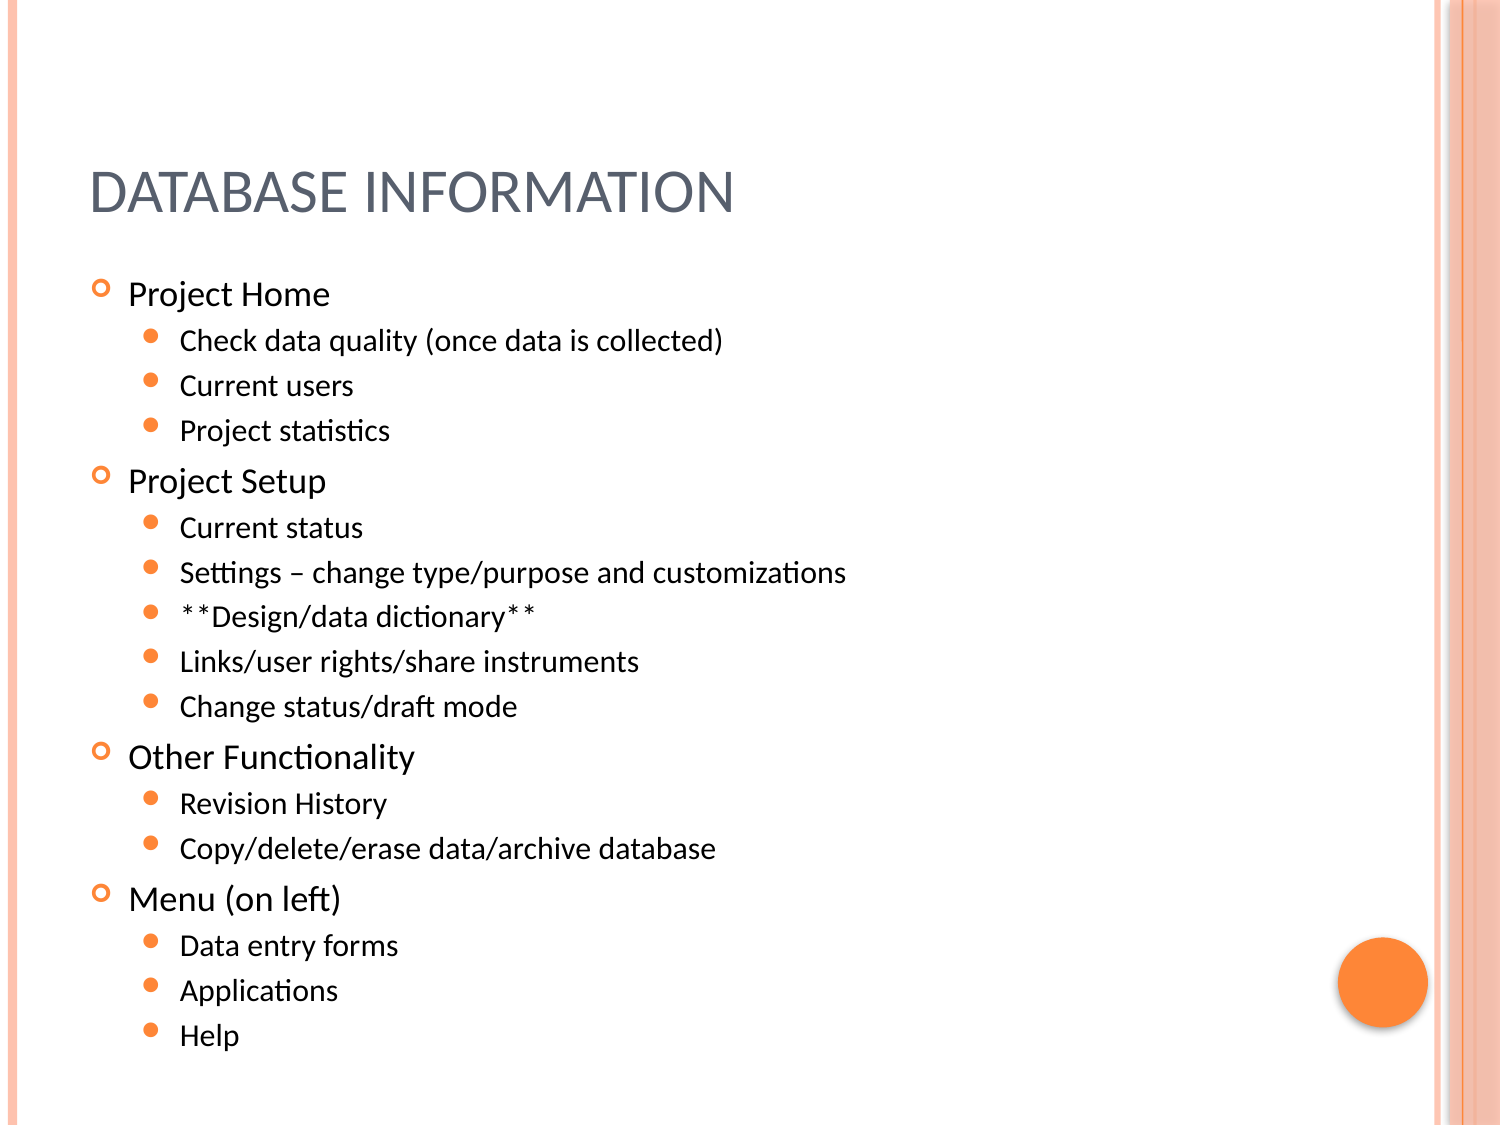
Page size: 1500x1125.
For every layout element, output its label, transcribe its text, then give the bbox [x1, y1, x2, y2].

title Database Information [75, 45, 1300, 233]
list Project Home Check data quality (once data is collected) Current users Project statistics Project Setup Current status Settings – change type/purpose and customizations **Design/data dictionary** Links/user rights/share instruments Change status/draft mode Other Functionality Revision History Copy/delete/erase data/archive database Menu (on left) Data entry forms Applications Help [75, 262, 1300, 1062]
